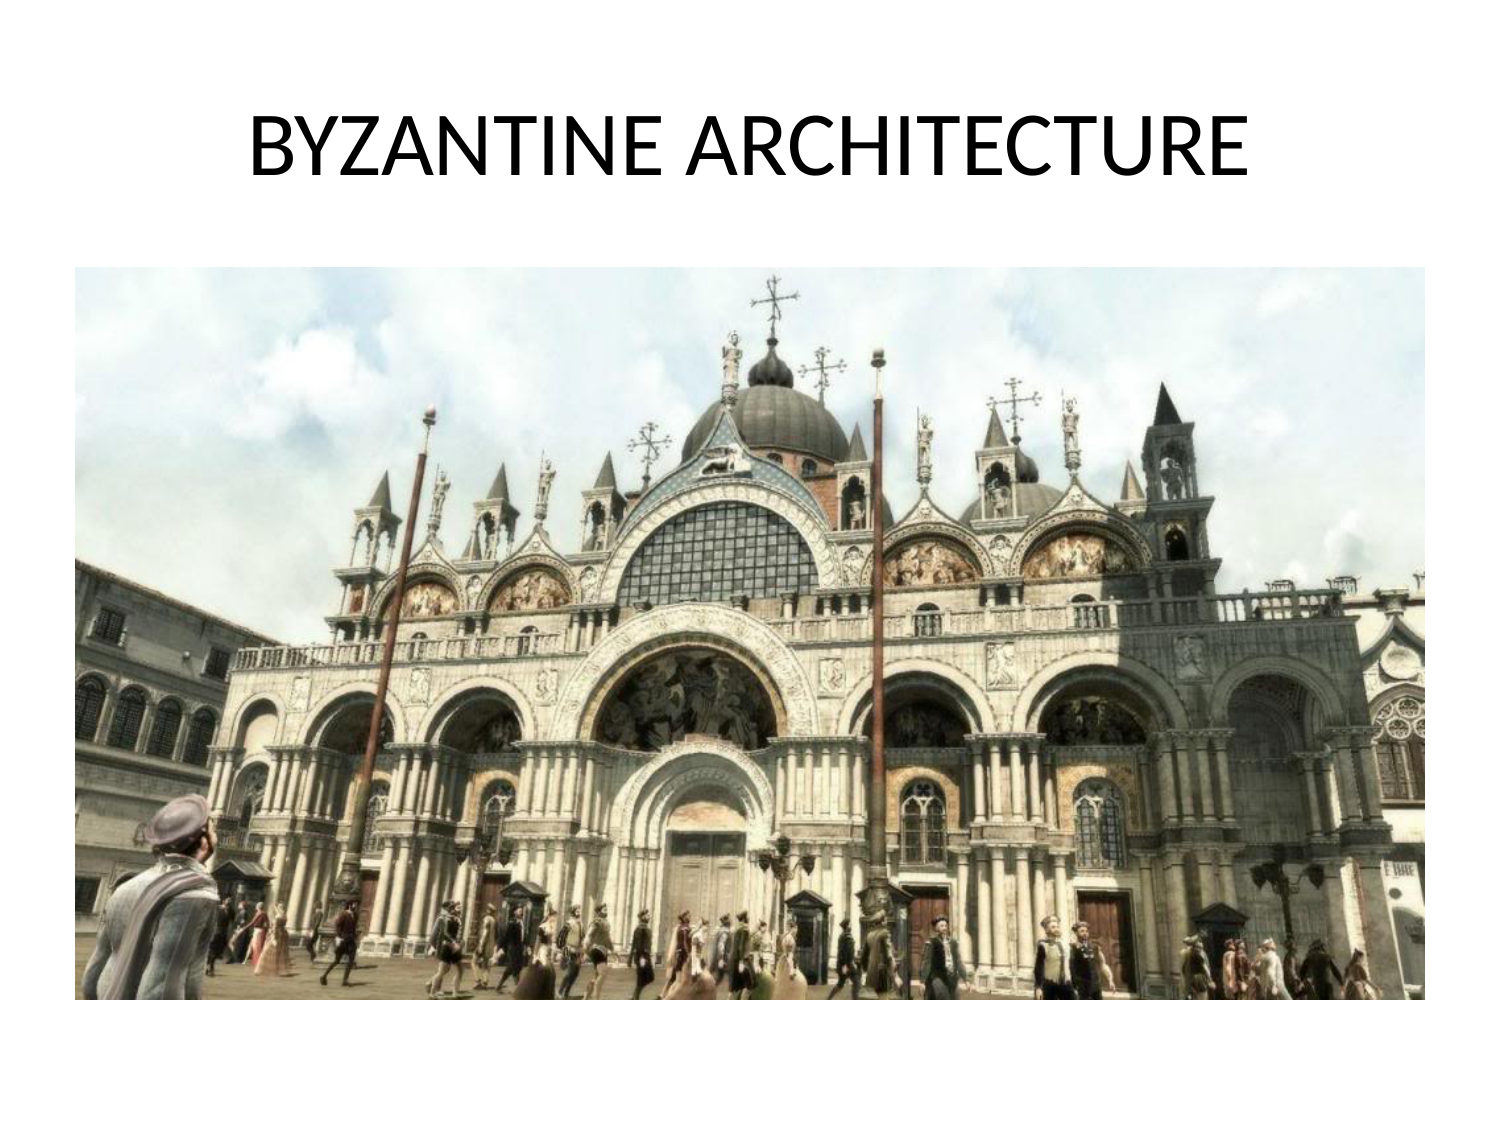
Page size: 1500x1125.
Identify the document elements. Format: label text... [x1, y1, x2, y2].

title BYZANTINE ARCHITECTURE [75, 45, 1425, 233]
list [74, 267, 1426, 1000]
